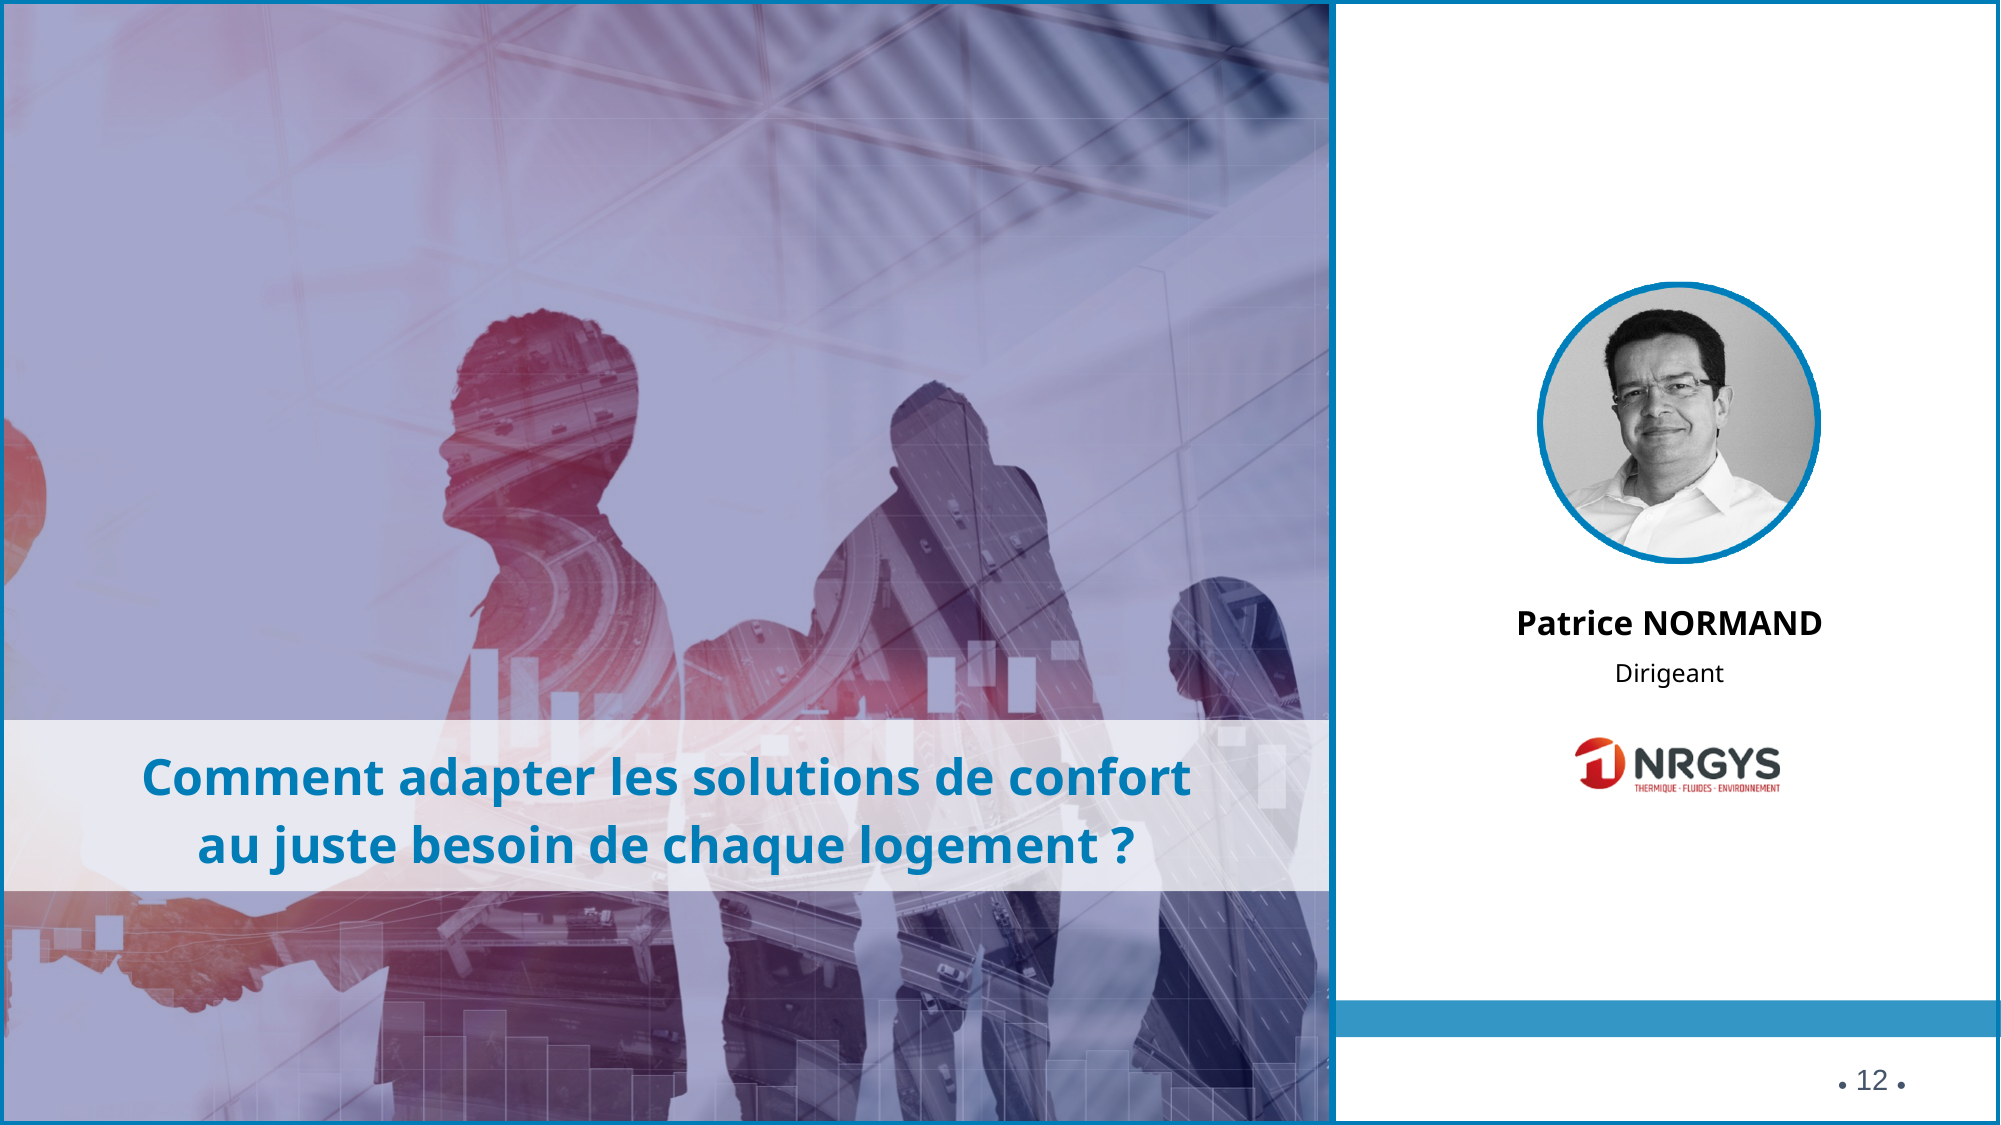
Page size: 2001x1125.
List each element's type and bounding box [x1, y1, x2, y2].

text_box [1452, 276, 1895, 806]
picture [5, 5, 1328, 1120]
text_box [1336, 0, 2000, 1125]
